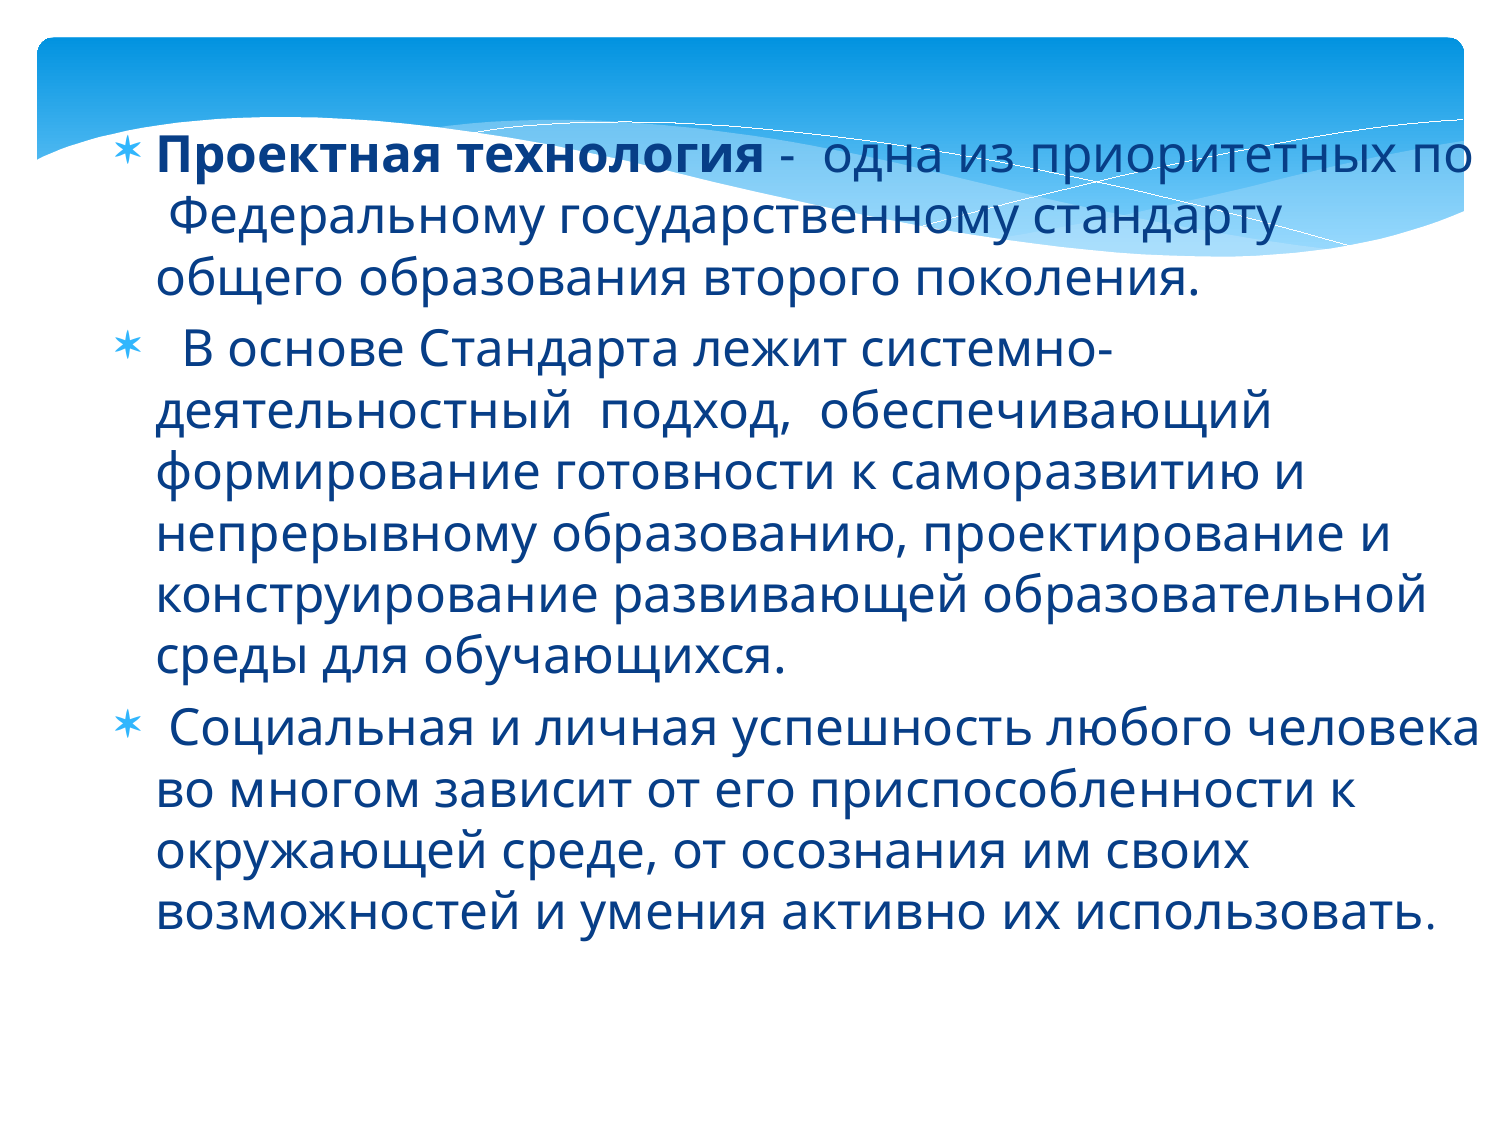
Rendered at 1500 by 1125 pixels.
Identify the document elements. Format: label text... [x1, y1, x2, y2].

list Проектная технология - одна из приоритетных по Федеральному государственному стандарту общего образования второго поколения. В основе Стандарта лежит системно-деятельностный подход, обеспечивающий формирование готовности к саморазвитию и непрерывному образованию, проектирование и конструирование развивающей образовательной среды для обучающихся. Социальная и личная успешность любого человека во многом зависит от его приспособленности к окружающей среде, от осознания им своих возможностей и умения активно их использовать. [100, 113, 1500, 1005]
